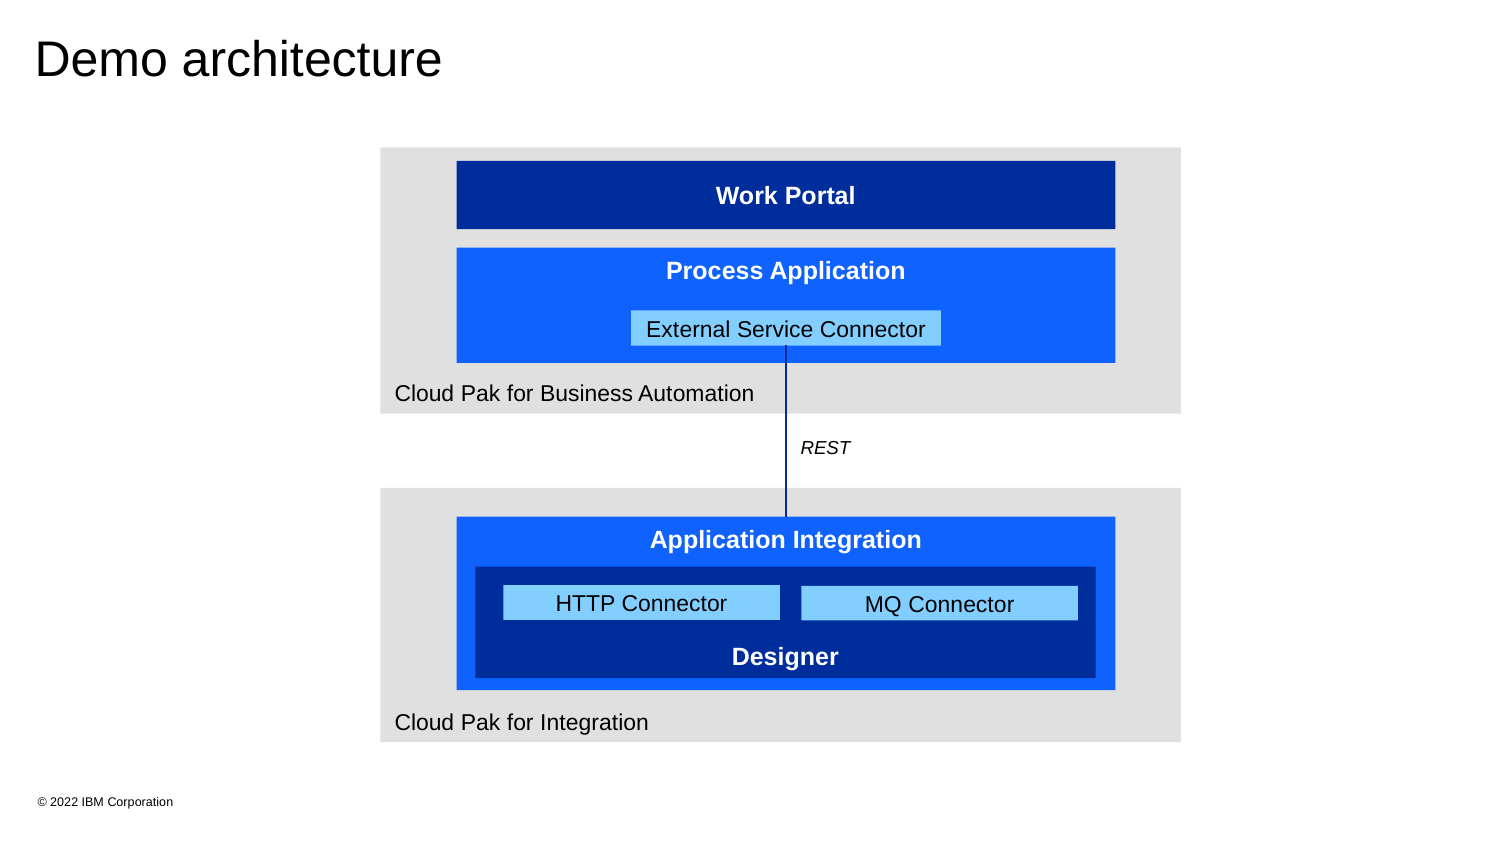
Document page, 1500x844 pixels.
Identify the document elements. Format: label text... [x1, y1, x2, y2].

text_box Process Application [456, 247, 1116, 363]
text_box Cloud Pak for Business Automation [379, 370, 1037, 414]
text_box REST [785, 424, 876, 470]
text_box MQ Connector [801, 585, 1078, 621]
text_box Cloud Pak for Integration [379, 700, 1037, 743]
text_box External Service Connector [631, 310, 941, 346]
text_box HTTP Connector [503, 585, 780, 620]
text_box [380, 487, 1181, 743]
footer © 2022 IBM Corporation [37, 787, 713, 815]
text_box Application Integration [456, 516, 1116, 691]
text_box [380, 147, 1181, 414]
title Demo architecture [34, 33, 1054, 94]
text_box Designer [475, 566, 1096, 679]
text_box Work Portal [456, 160, 1116, 230]
